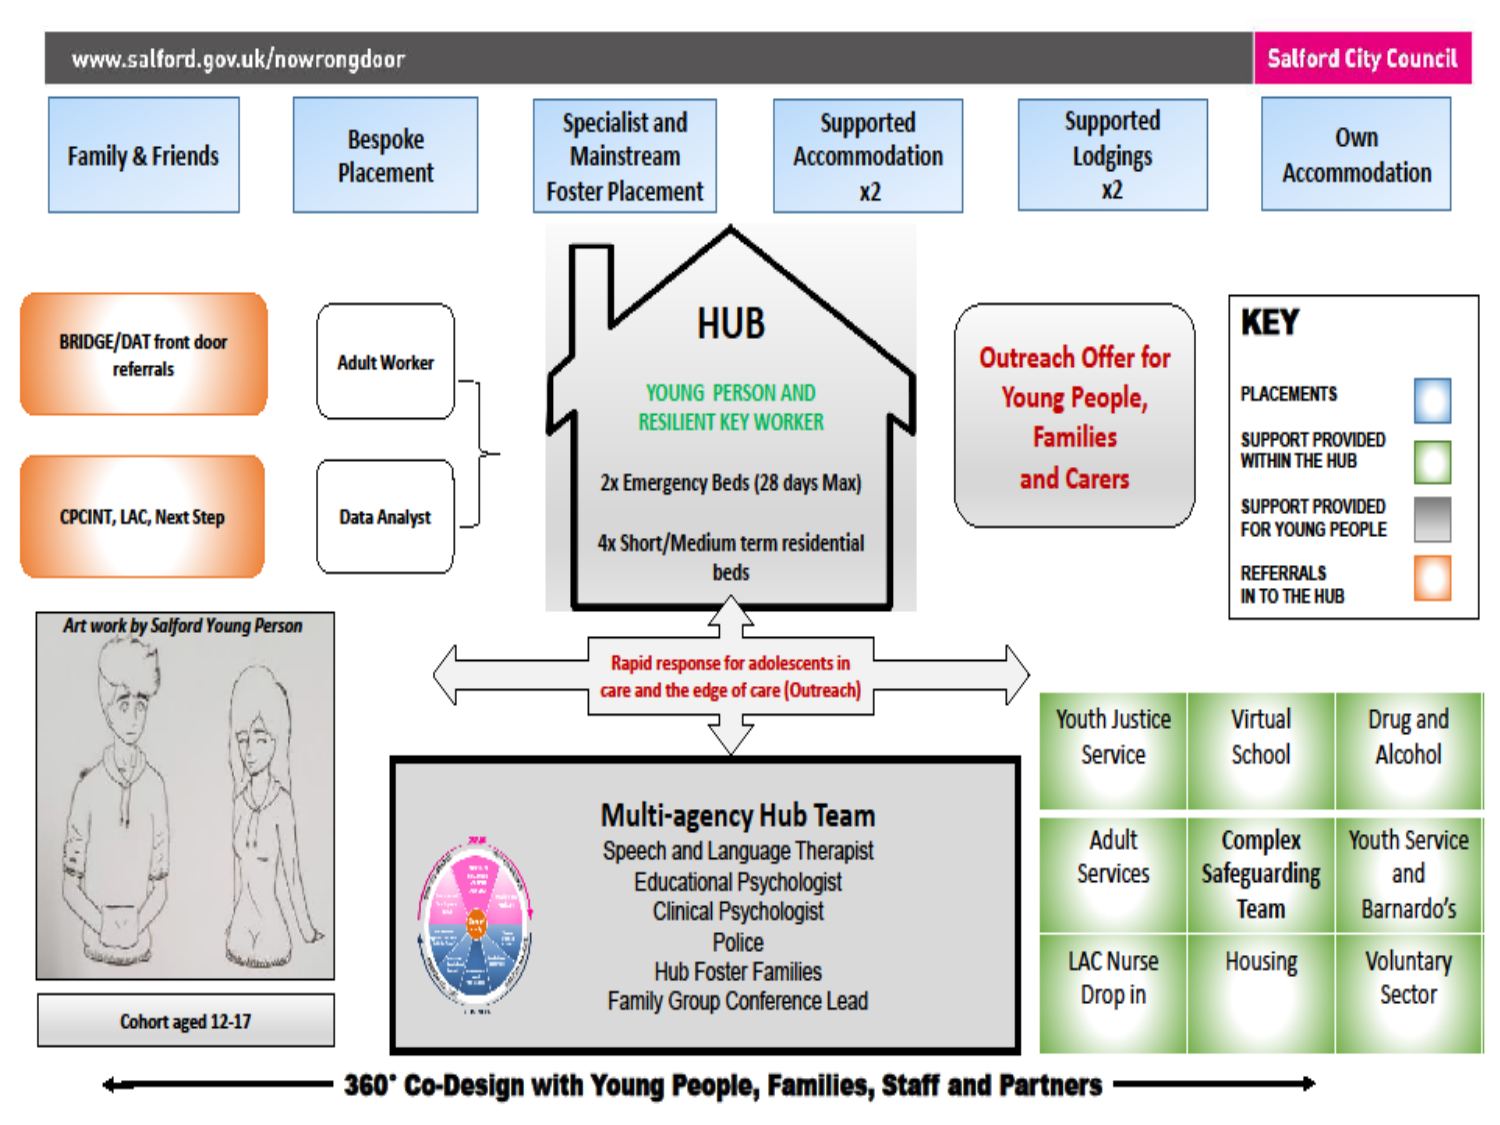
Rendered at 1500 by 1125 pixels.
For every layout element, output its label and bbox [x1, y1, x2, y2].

text_box [0, 0, 1497, 1125]
